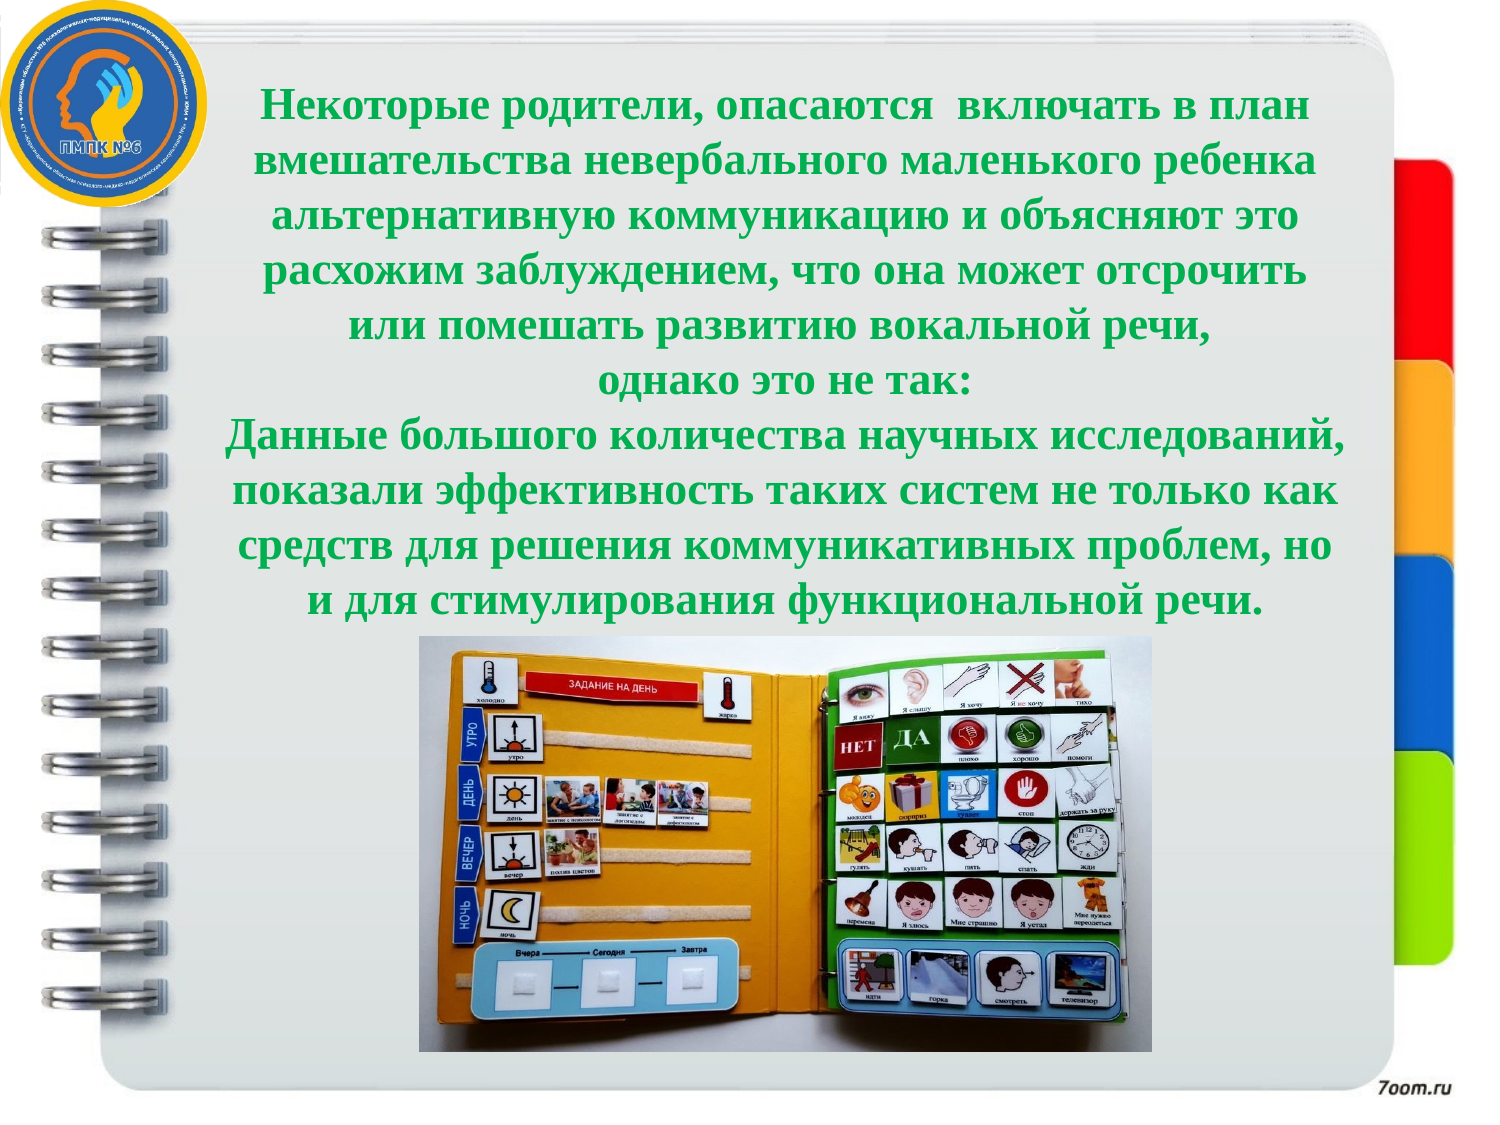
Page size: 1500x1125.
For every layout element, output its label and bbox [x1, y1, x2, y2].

picture [0, 0, 207, 207]
list [41, 18, 1471, 1104]
picture [418, 636, 1152, 1052]
